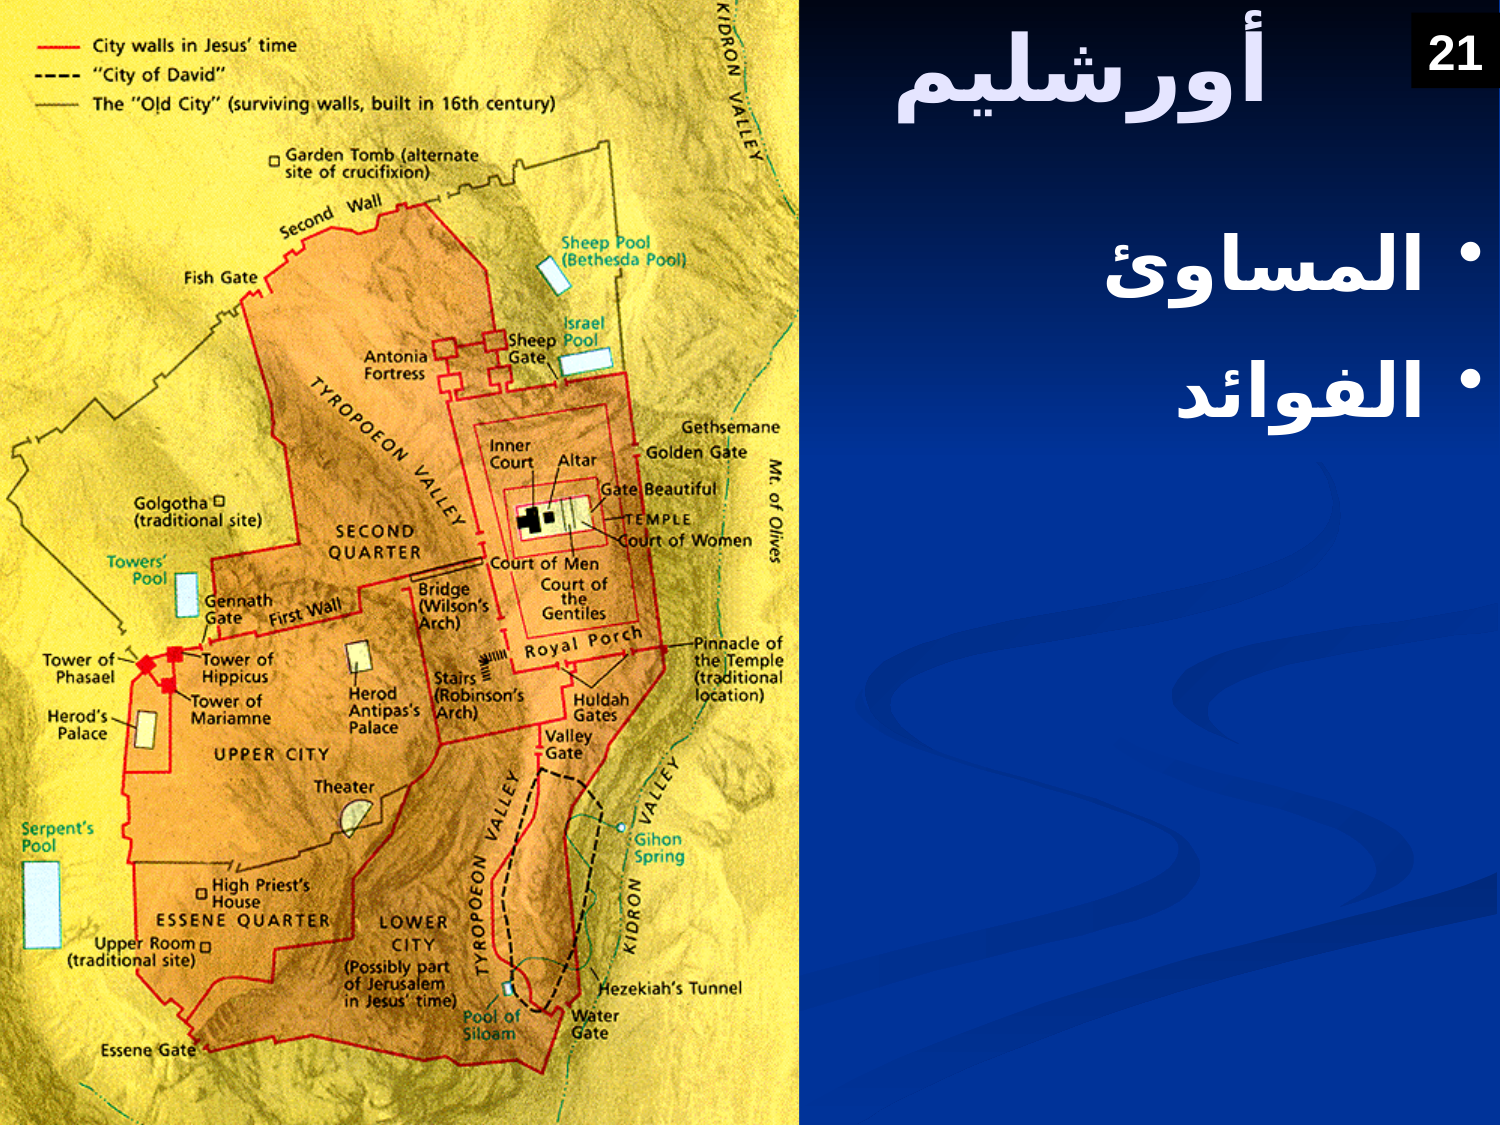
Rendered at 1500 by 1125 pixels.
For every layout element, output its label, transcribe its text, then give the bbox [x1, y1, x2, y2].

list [0, 0, 800, 1125]
text_box 21 [1411, 12, 1500, 89]
text_box المساوئ الفوائد [809, 208, 1500, 441]
title أورشليم [801, 0, 1363, 131]
